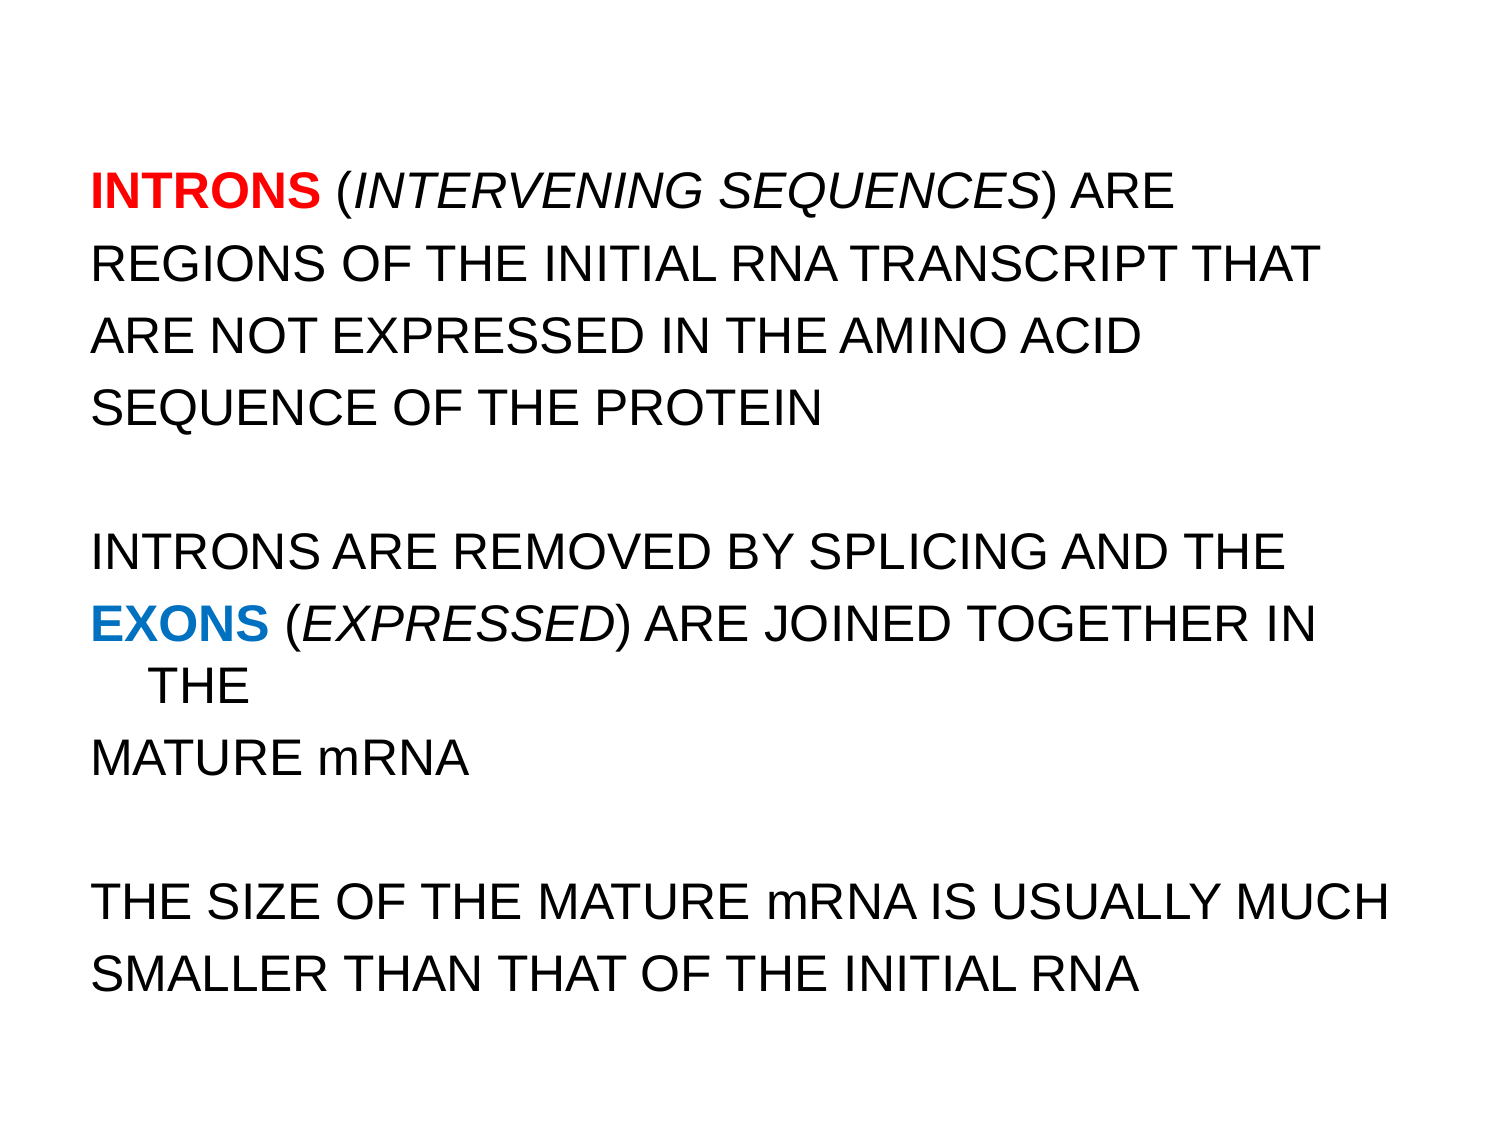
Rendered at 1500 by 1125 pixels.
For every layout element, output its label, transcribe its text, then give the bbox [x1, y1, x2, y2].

list INTRONS (INTERVENING SEQUENCES) ARE REGIONS OF THE INITIAL RNA TRANSCRIPT THAT ARE NOT EXPRESSED IN THE AMINO ACID SEQUENCE OF THE PROTEIN INTRONS ARE REMOVED BY SPLICING AND THE EXONS (EXPRESSED) ARE JOINED TOGETHER IN THE MATURE mRNA THE SIZE OF THE MATURE mRNA IS USUALLY MUCH SMALLER THAN THAT OF THE INITIAL RNA [75, 149, 1425, 1024]
